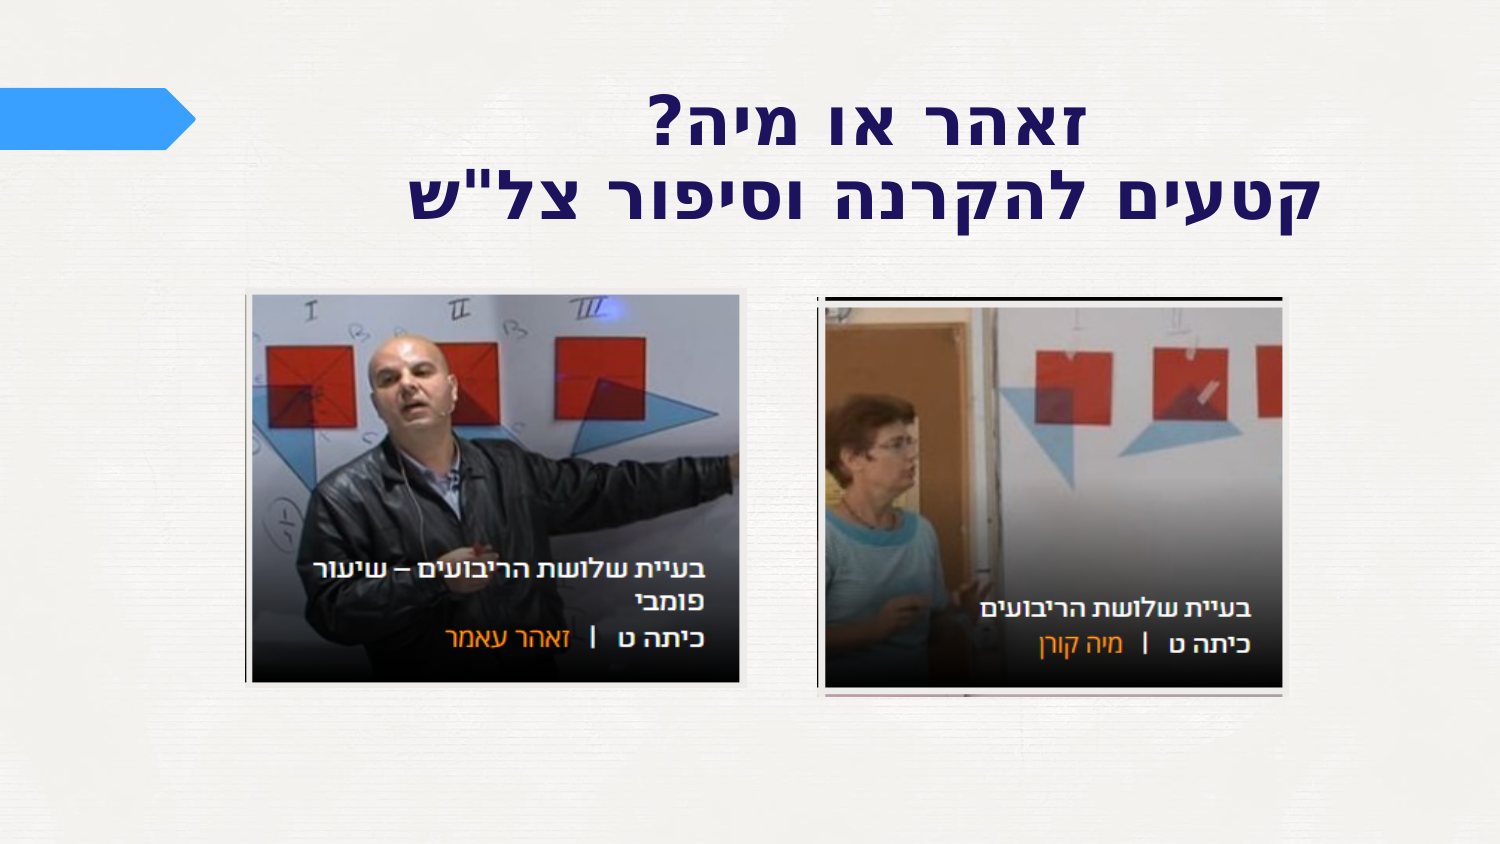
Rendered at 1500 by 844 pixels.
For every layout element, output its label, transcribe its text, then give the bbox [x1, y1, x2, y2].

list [817, 297, 1291, 697]
title זאהר או מיה? קטעים להקרנה וסיפור צל"ש [319, 76, 1416, 235]
picture [0, 0, 1500, 844]
